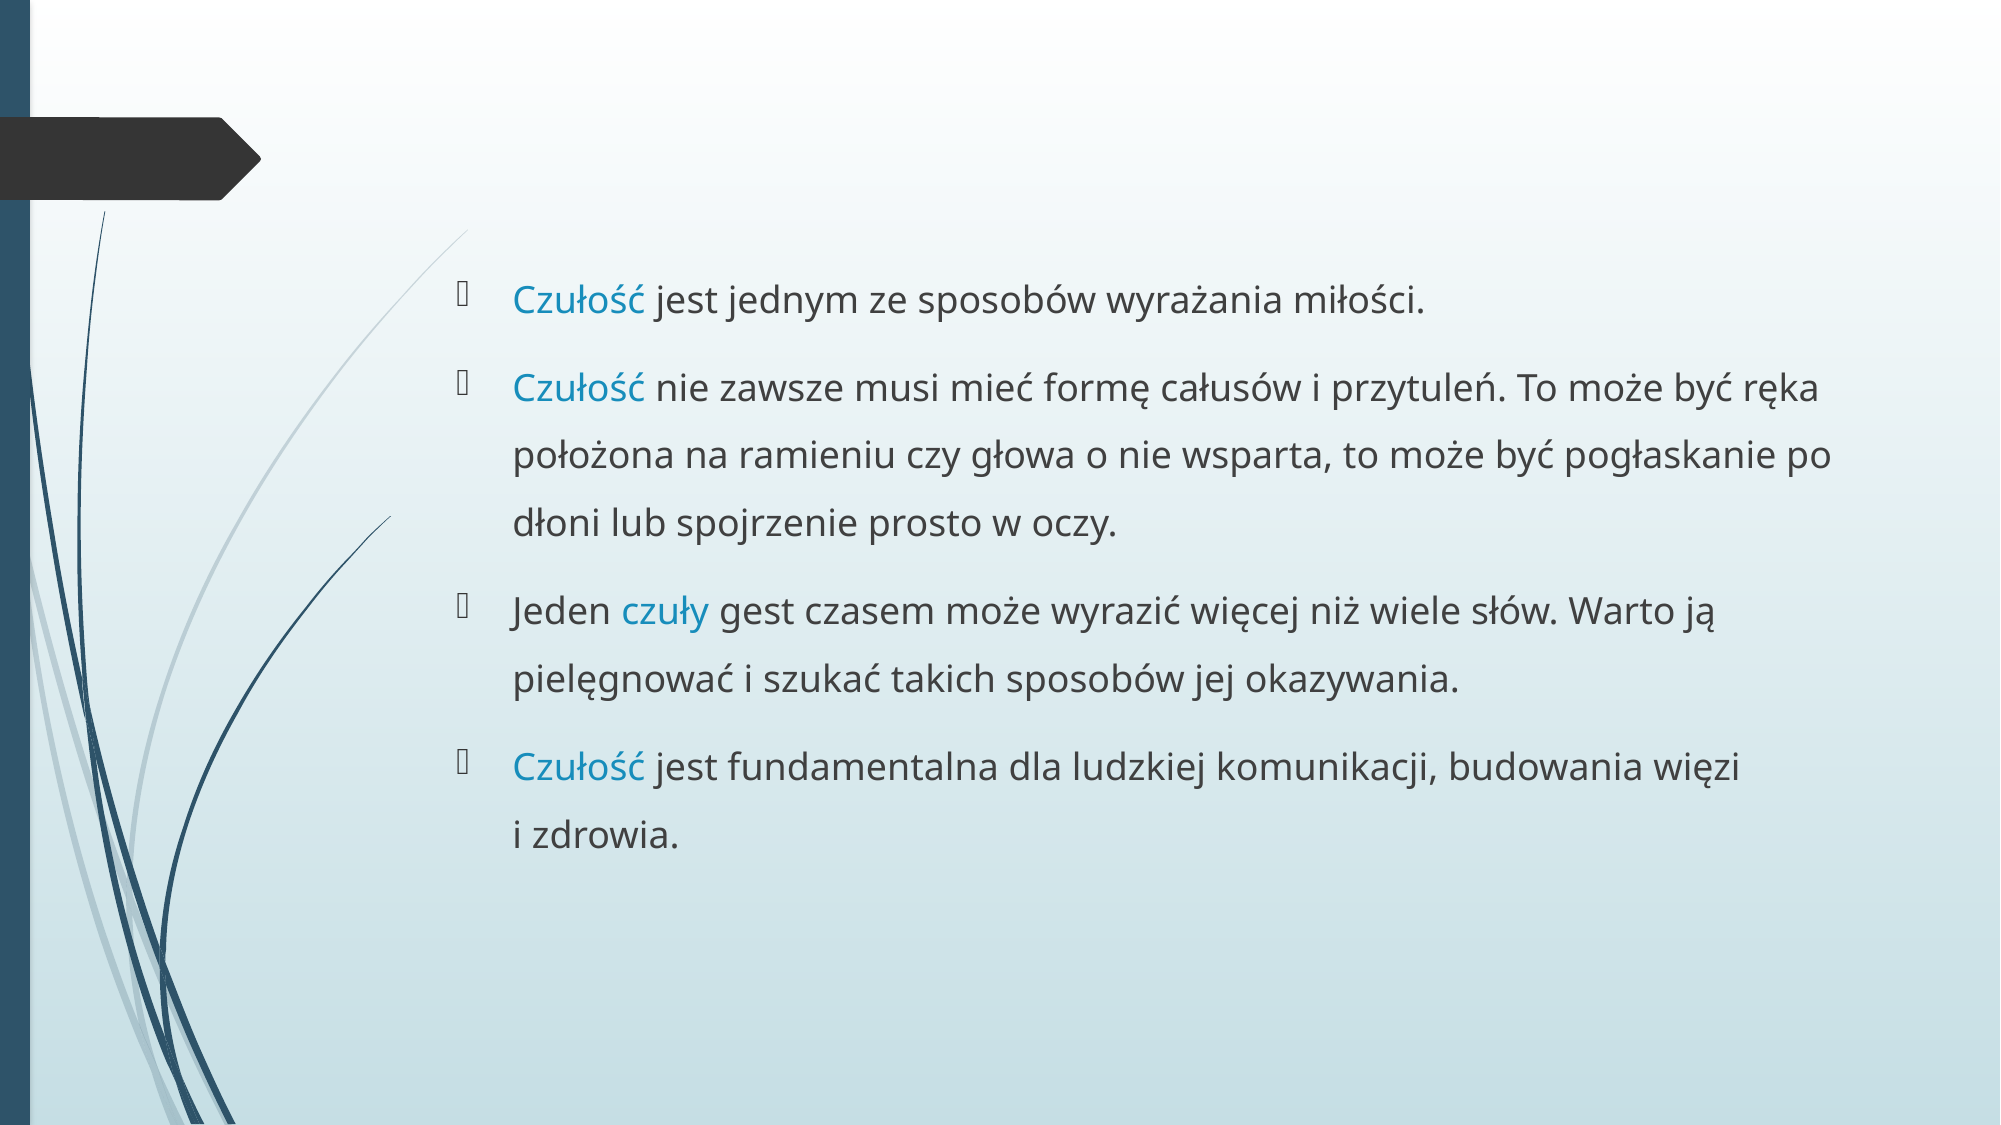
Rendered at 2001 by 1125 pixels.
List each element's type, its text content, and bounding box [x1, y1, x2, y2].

list Czułość jest jednym ze sposobów wyrażania miłości. Czułość nie zawsze musi mieć formę całusów i przytuleń. To może być ręka położona na ramieniu czy głowa o nie wsparta, to może być pogłaskanie po dłoni lub spojrzenie prosto w oczy. Jeden czuły gest czasem może wyrazić więcej niż wiele słów. Warto ją pielęgnować i szukać takich sposobów jej okazywania. Czułość jest fundamentalna dla ludzkiej komunikacji, budowania więzi i zdrowia. [441, 245, 1904, 880]
